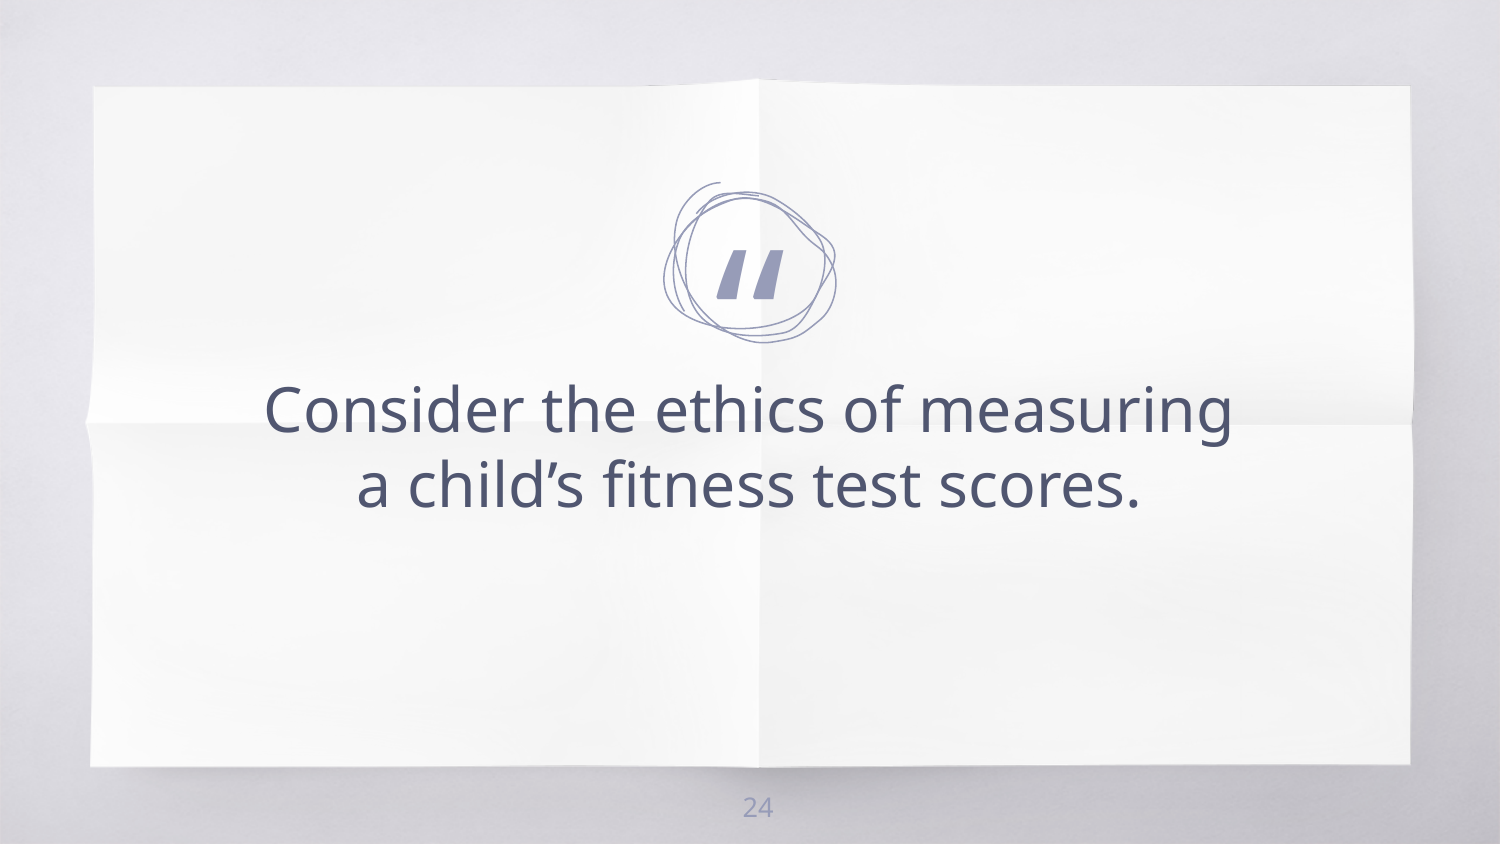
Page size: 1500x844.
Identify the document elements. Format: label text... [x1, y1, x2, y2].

picture [0, 0, 1500, 844]
slide_number 24 [713, 775, 804, 825]
list Consider the ethics of measuring a child’s fitness test scores. [230, 354, 1270, 490]
